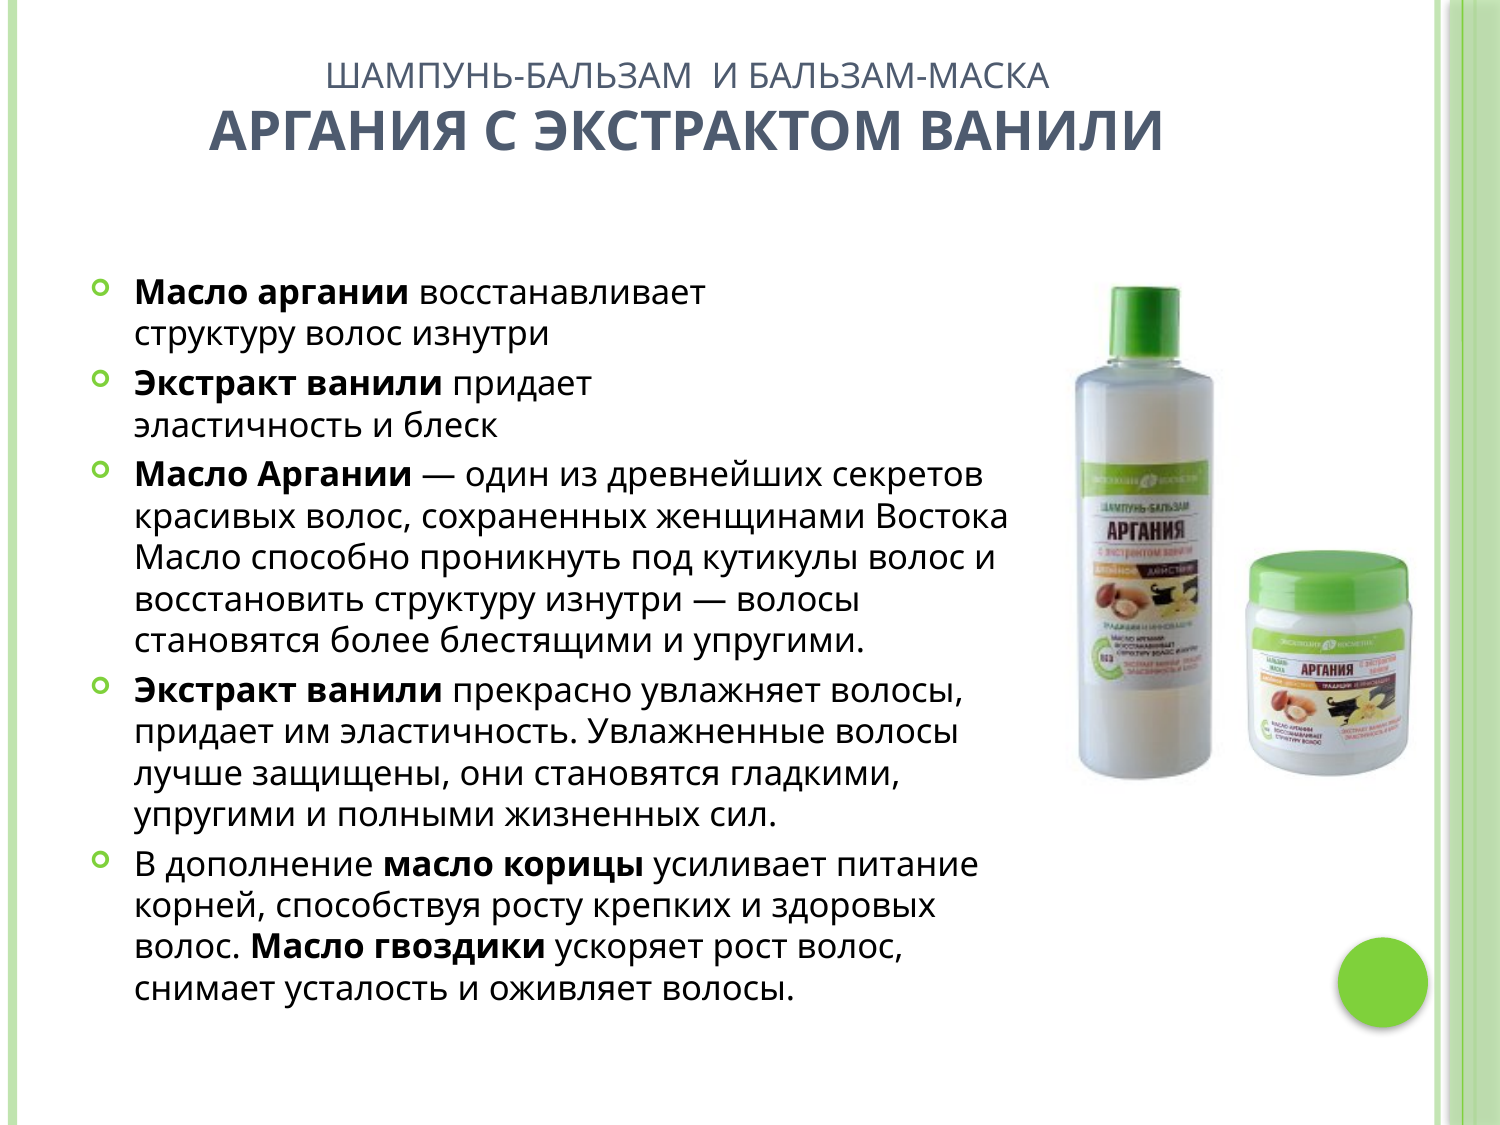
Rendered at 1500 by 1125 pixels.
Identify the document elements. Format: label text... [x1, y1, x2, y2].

picture [1009, 254, 1424, 859]
list Масло аргании восстанавливает структуру волос изнутри Экстракт ванили придает эластичность и блеск Масло Аргании — один из древнейших секретов красивых волос, сохраненных женщинами Востока. Масло способно проникнуть под кутикулы волос и восстановить структуру изнутри — волосы становятся более блестящими и упругими. Экстракт ванили прекрасно увлажняет волосы, придает им эластичность. Увлажненные волосы лучше защищены, они становятся гладкими, упругими и полными жизненных сил. В дополнение масло корицы усиливает питание корней, способствуя росту крепких и здоровых волос. Масло гвоздики ускоряет рост волос, снимает усталость и оживляет волосы. [75, 262, 1034, 1062]
title шампунь-бальзам и бальзам-маска Аргания с экстрактом ванили [75, 45, 1300, 233]
